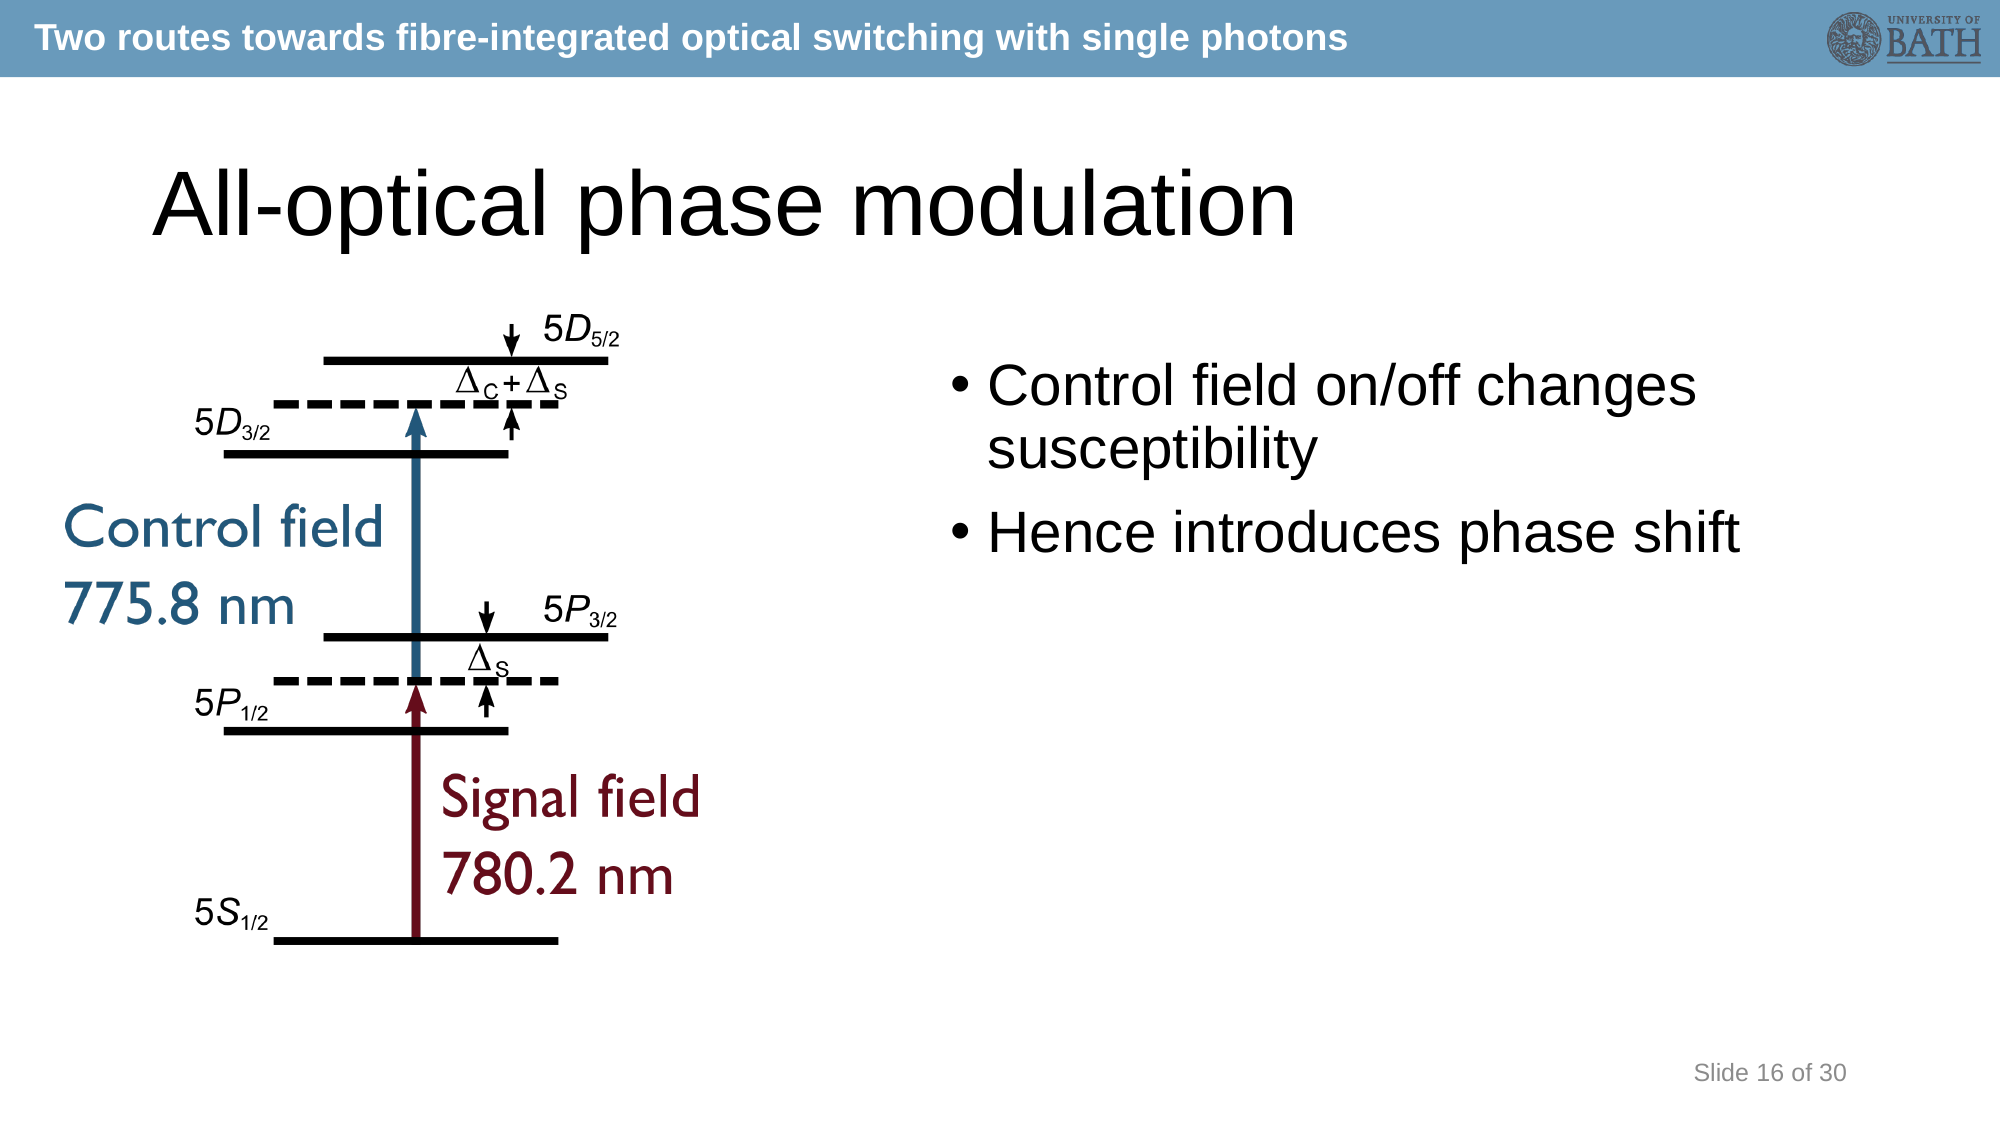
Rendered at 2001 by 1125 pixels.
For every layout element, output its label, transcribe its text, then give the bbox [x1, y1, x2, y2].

picture [65, 314, 698, 945]
list Control field on/off changes susceptibility Hence introduces phase shift [935, 347, 1798, 1014]
title All-optical phase modulation [137, 97, 1863, 315]
picture [1821, 6, 1981, 72]
